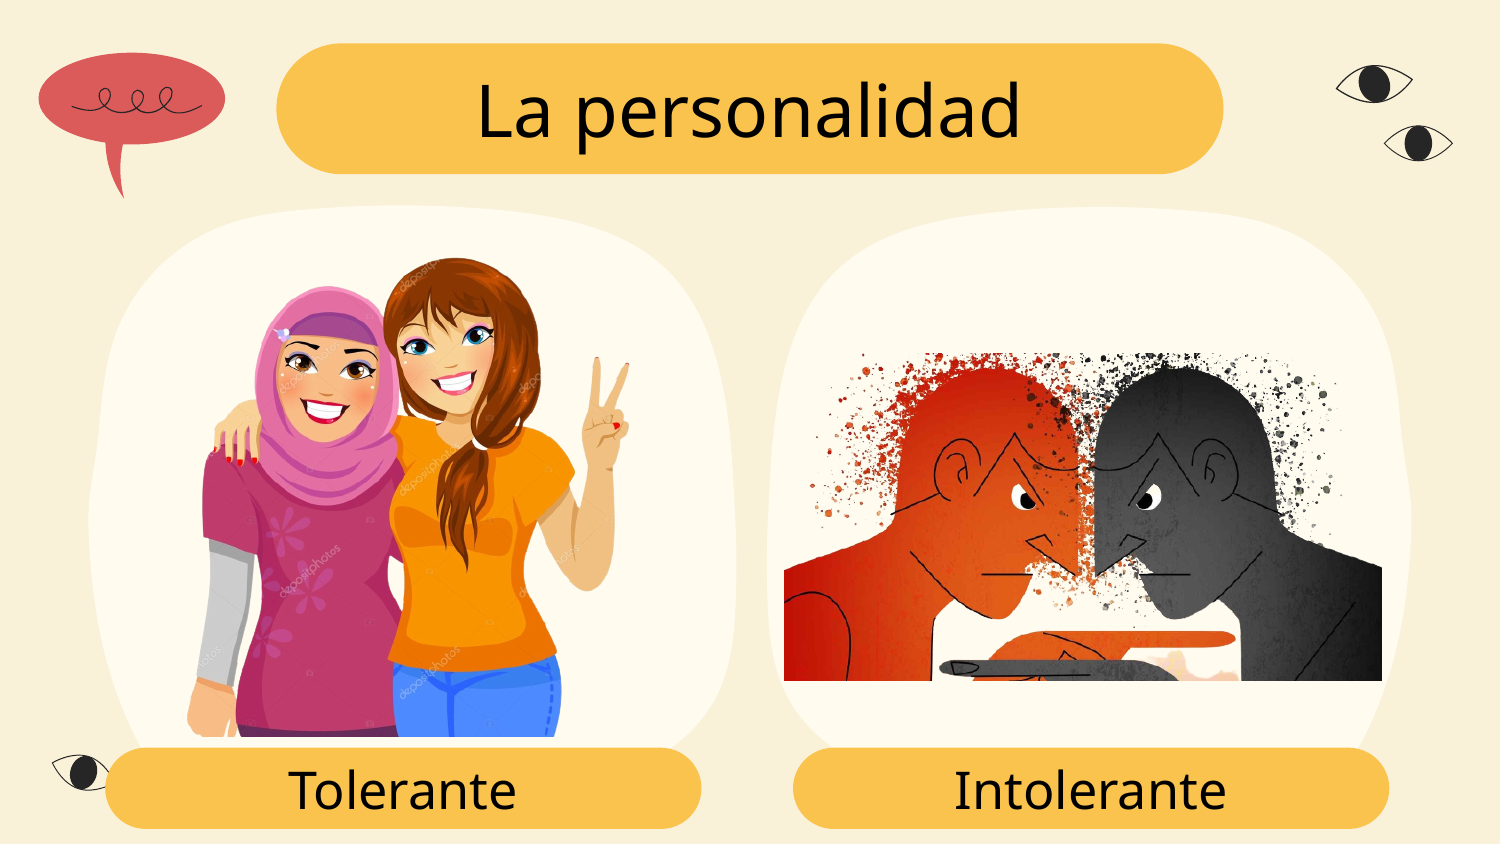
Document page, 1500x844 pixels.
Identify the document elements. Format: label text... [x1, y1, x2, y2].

picture [784, 352, 1382, 681]
text_box Intolerante [792, 747, 1390, 829]
text_box Tolerante [105, 747, 702, 829]
picture [167, 252, 640, 737]
text_box La personalidad [276, 43, 1224, 175]
